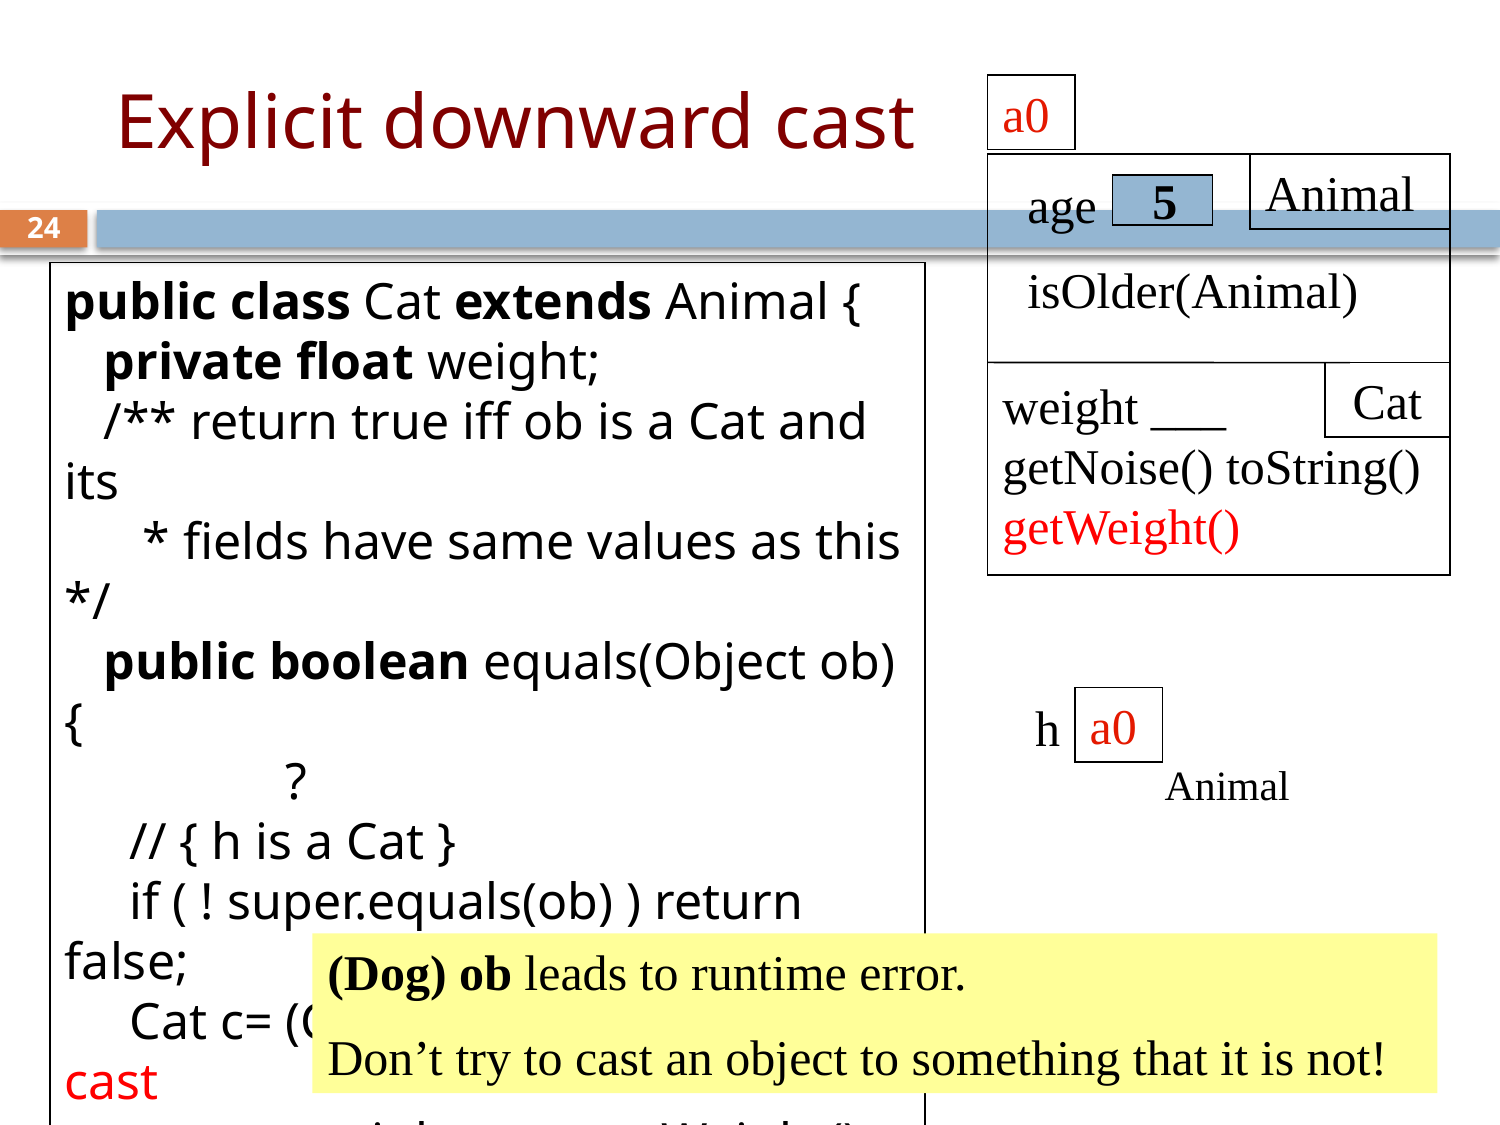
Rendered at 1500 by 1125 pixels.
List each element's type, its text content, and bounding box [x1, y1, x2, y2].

text_box public class Cat extends Animal { private float weight; /** return true iff ob is a Cat and its * fields have same values as this */ public boolean equals(Object ob) { ? // { h is a Cat } if ( ! super.equals(ob) ) return false; Cat c= (Cat) ob ; // downward cast return weight == c.getWeight(); } [50, 262, 925, 1125]
slide_number 24 [0, 208, 88, 249]
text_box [987, 74, 1451, 576]
text_box (Dog) ob leads to runtime error. Don’t try to cast an object to something that it is not! [312, 933, 1438, 1094]
title Explicit downward cast [100, 37, 1438, 200]
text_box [1012, 687, 1313, 818]
